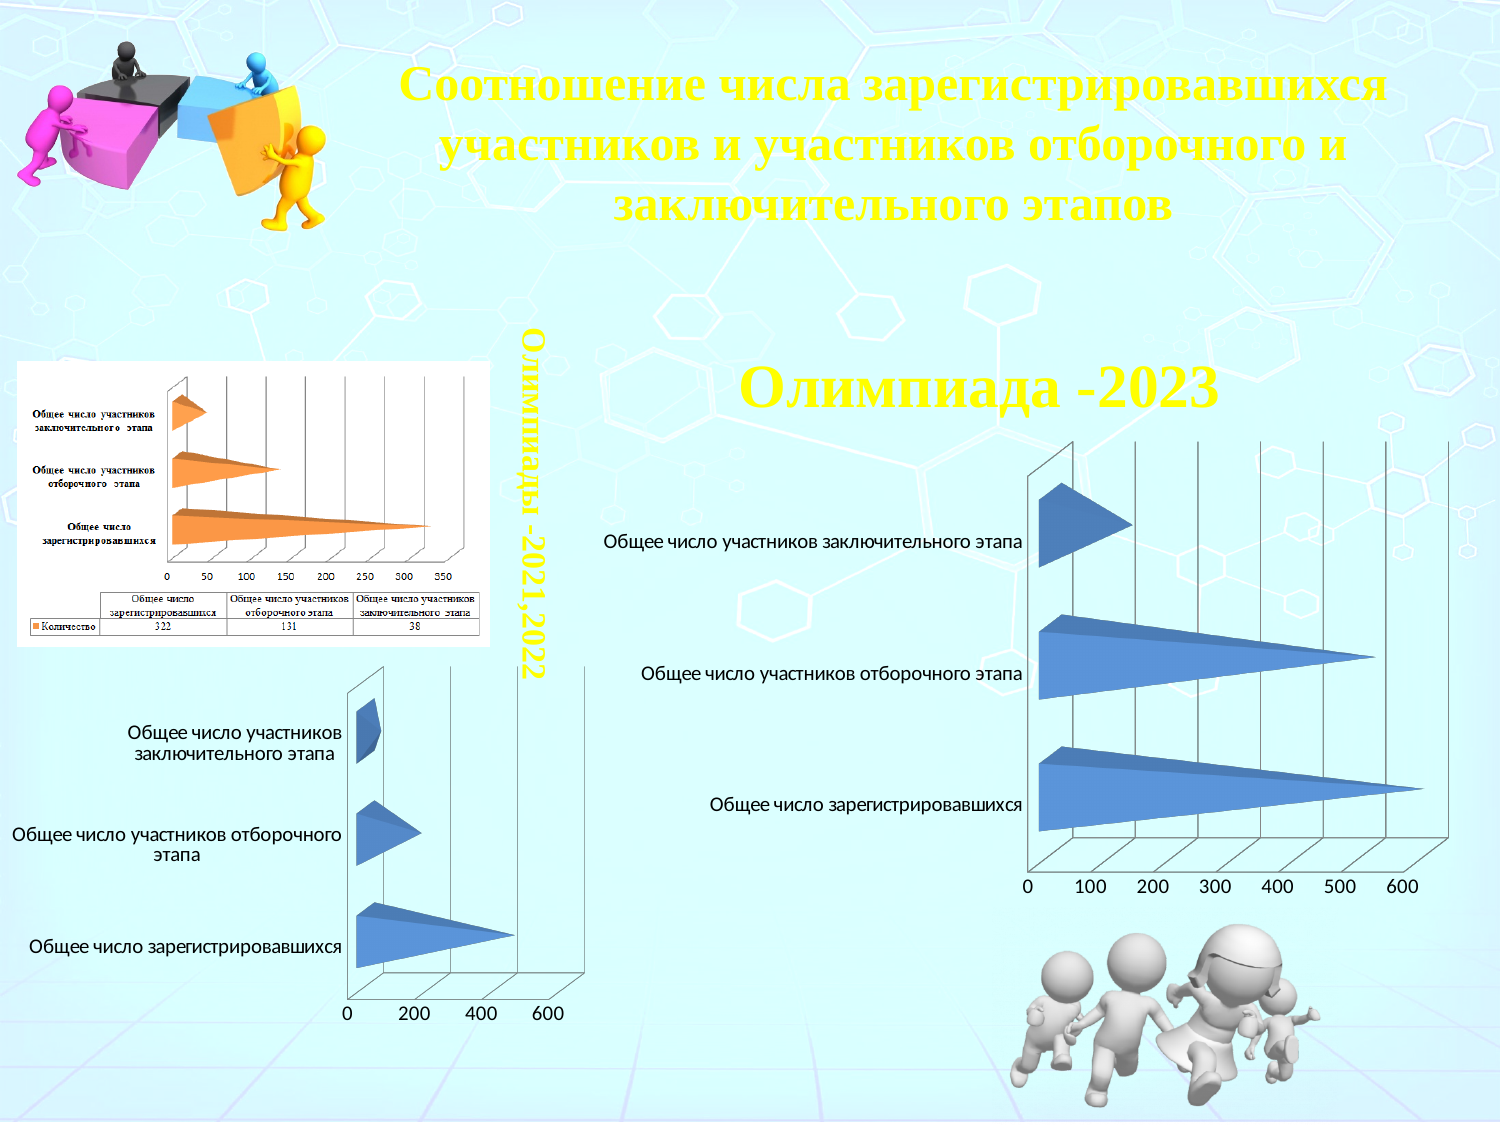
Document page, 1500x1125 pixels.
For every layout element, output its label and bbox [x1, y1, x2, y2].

chart [0, 432, 1471, 1036]
picture [0, 0, 1500, 1125]
